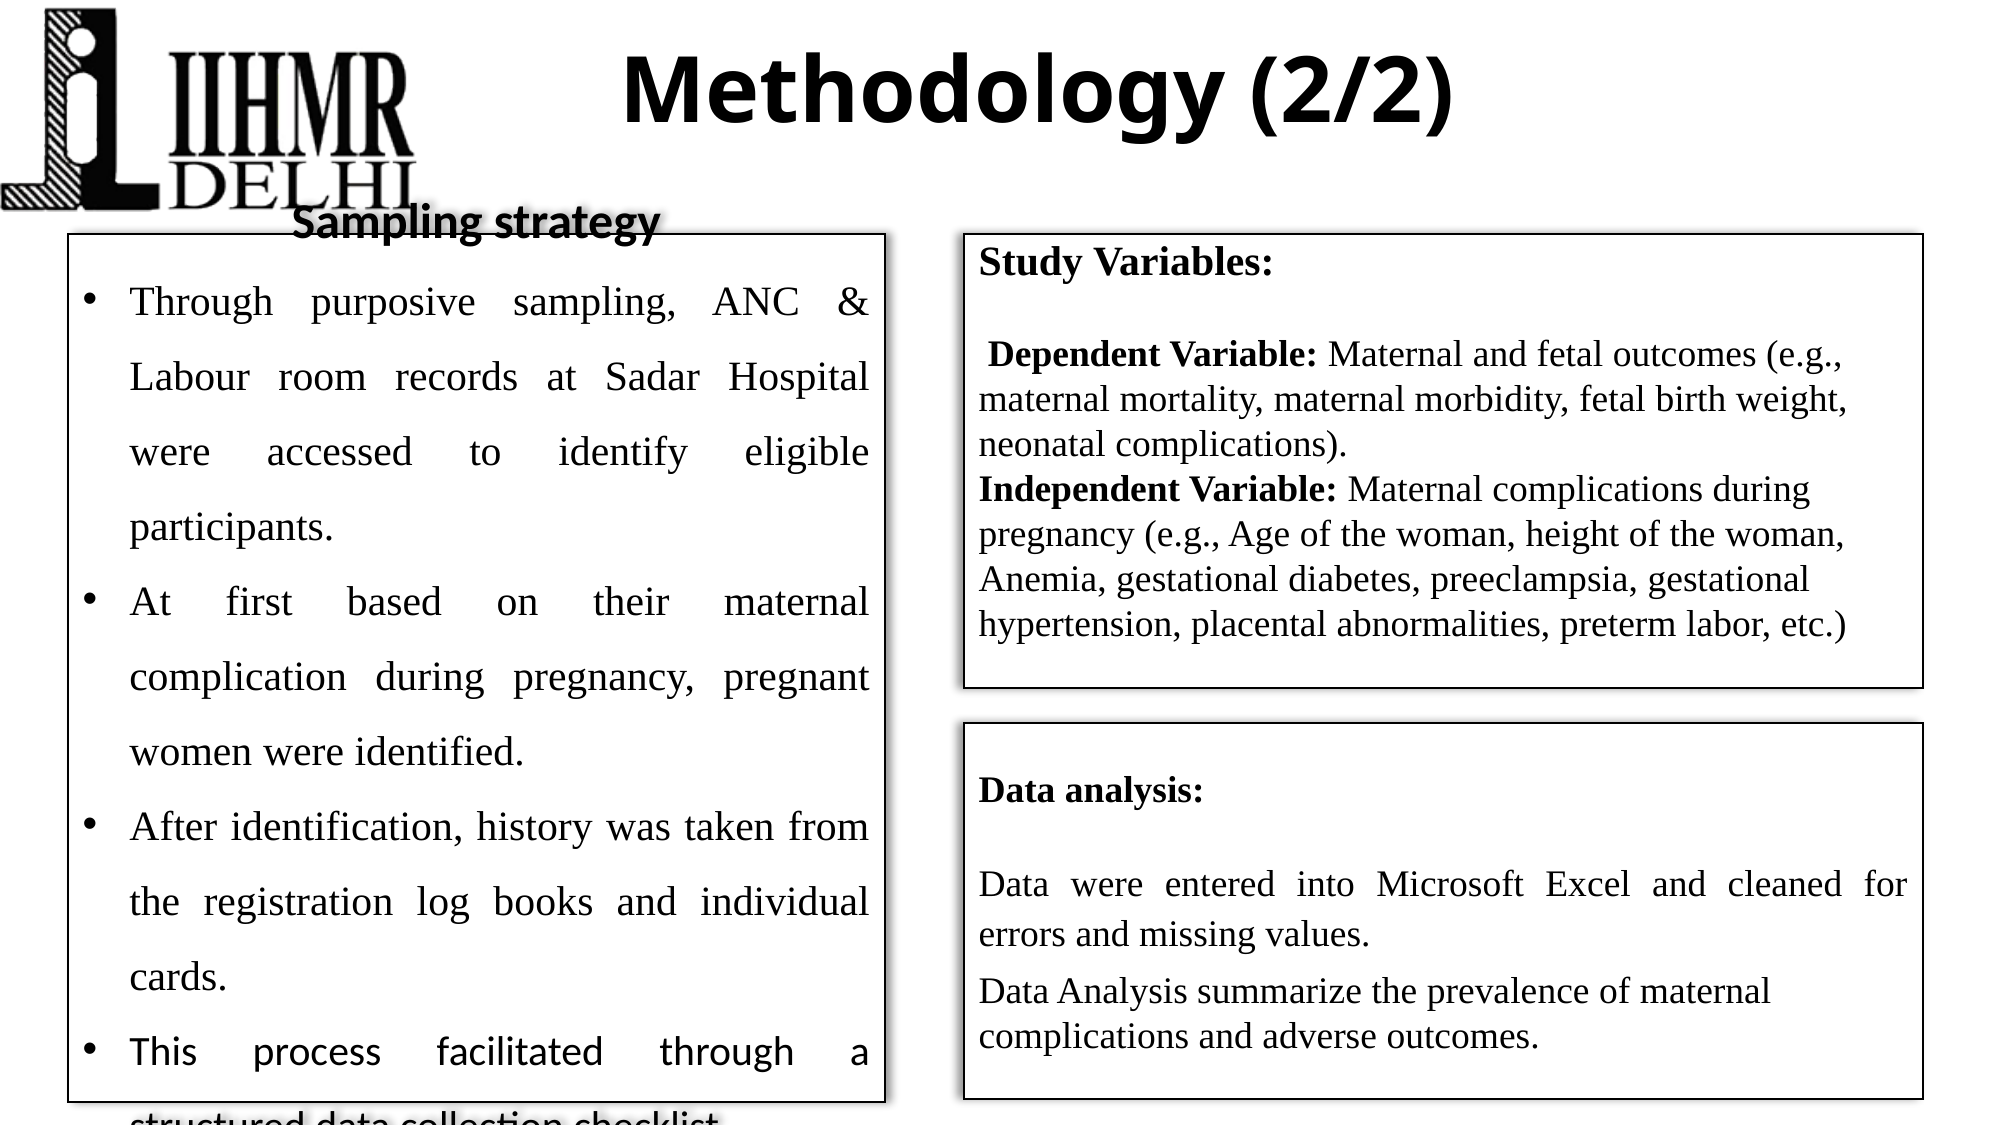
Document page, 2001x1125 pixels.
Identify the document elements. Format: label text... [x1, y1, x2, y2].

title Methodology (2/2) [443, 26, 1900, 160]
text_box Study Variables: Dependent Variable: Maternal and fetal outcomes (e.g., maternal mortality, maternal morbidity, fetal birth weight, neonatal complications). Independent Variable: Maternal complications during pregnancy (e.g., Age of the woman, height of the woman, Anemia, gestational diabetes, preeclampsia, gestational hypertension, placental abnormalities, preterm labor, etc.) [963, 233, 1924, 689]
text_box Data analysis: Data were entered into Microsoft Excel and cleaned for errors and missing values. Data Analysis summarize the prevalence of maternal complications and adverse outcomes. [963, 722, 1924, 1100]
picture [0, 3, 443, 213]
text_box Sampling strategy Through purposive sampling, ANC & Labour room records at Sadar Hospital were accessed to identify eligible participants. At first based on their maternal complication during pregnancy, pregnant women were identified. After identification, history was taken from the registration log books and individual cards. This process facilitated through a structured data collection checklist. [67, 233, 886, 1103]
